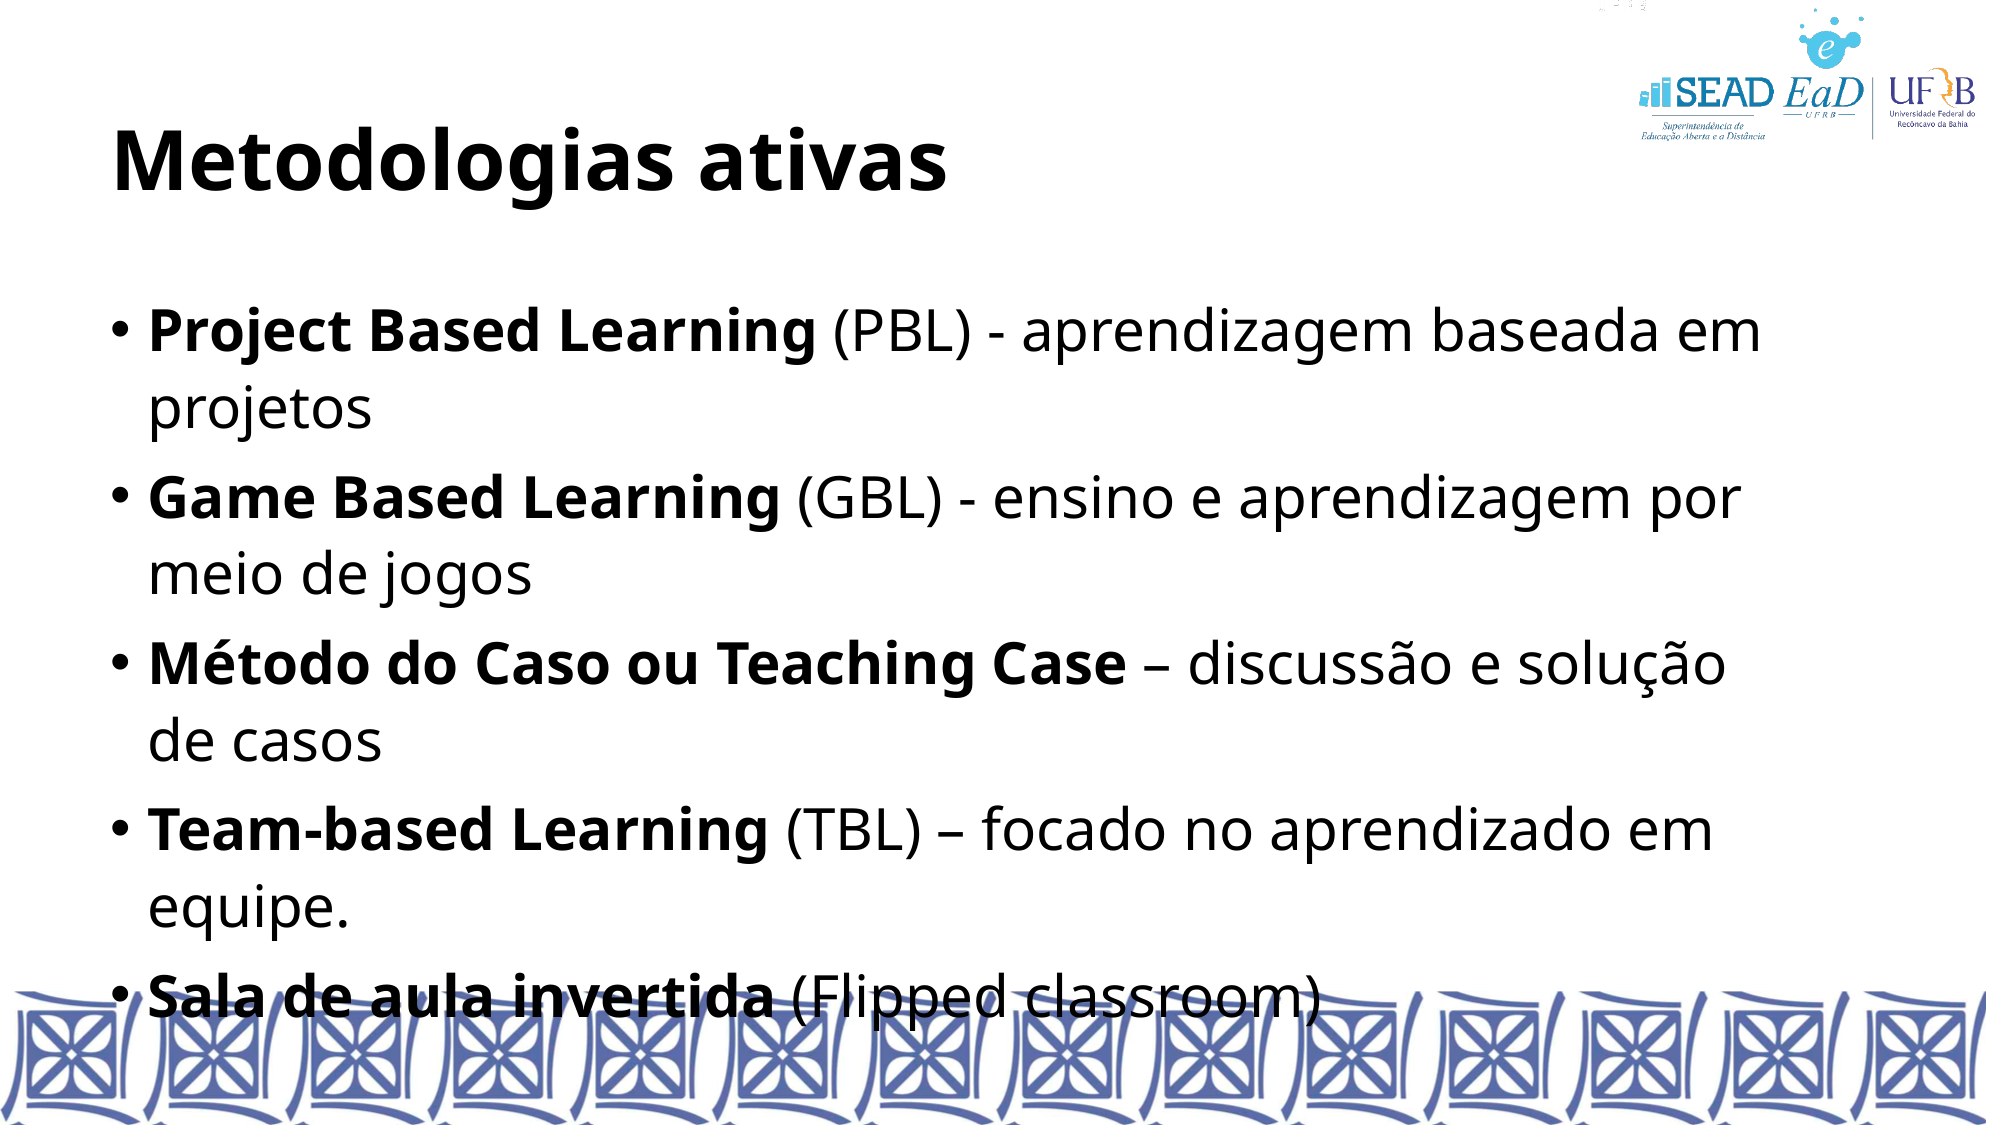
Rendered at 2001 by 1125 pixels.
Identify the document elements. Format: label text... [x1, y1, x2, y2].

picture [0, 991, 1986, 1125]
picture [1598, 0, 1975, 141]
text_box Project Based Learning (PBL) - aprendizagem baseada em projetos Game Based Learning (GBL) - ensino e aprendizagem por meio de jogos Método do Caso ou Teaching Case – discussão e solução de casos Team-based Learning (TBL) – focado no aprendizado em equipe. Sala de aula invertida (Flipped classroom) [95, 278, 1822, 810]
text_box Metodologias ativas [95, 48, 1371, 267]
